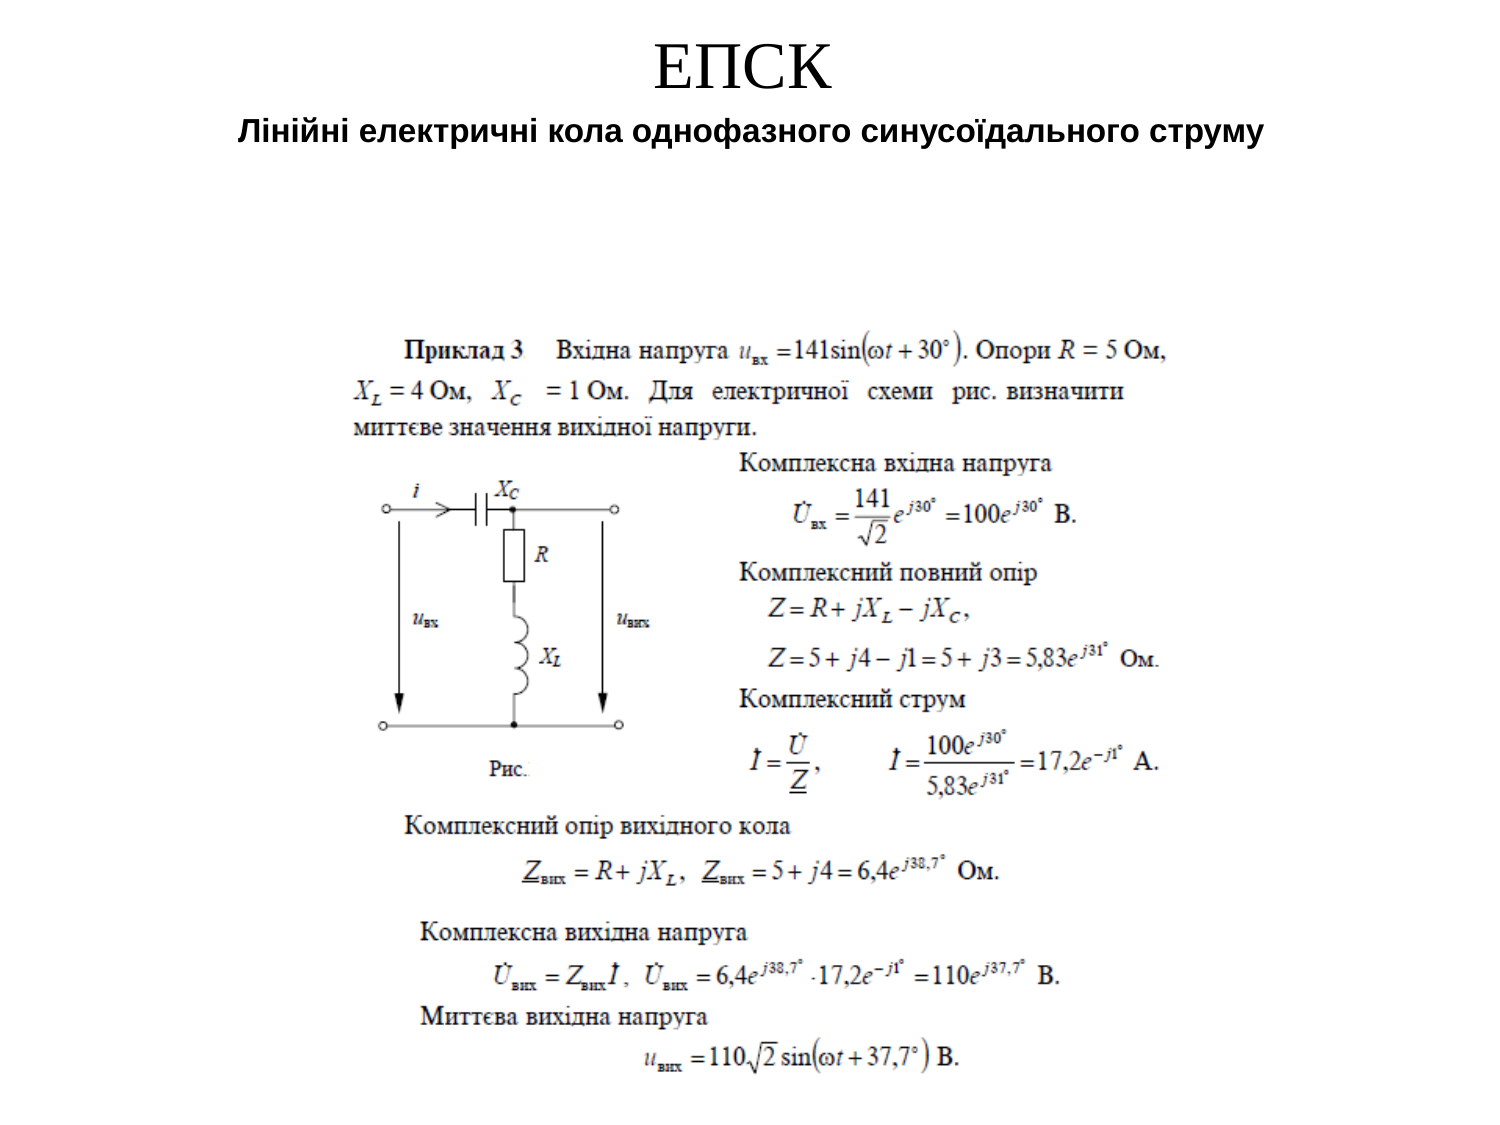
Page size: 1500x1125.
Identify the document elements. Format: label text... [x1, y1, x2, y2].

title ЕПСК [75, 45, 1425, 149]
list Лінійні електричні кола однофазного синусоїдального струму [76, 101, 1427, 178]
picture [336, 326, 1198, 1086]
